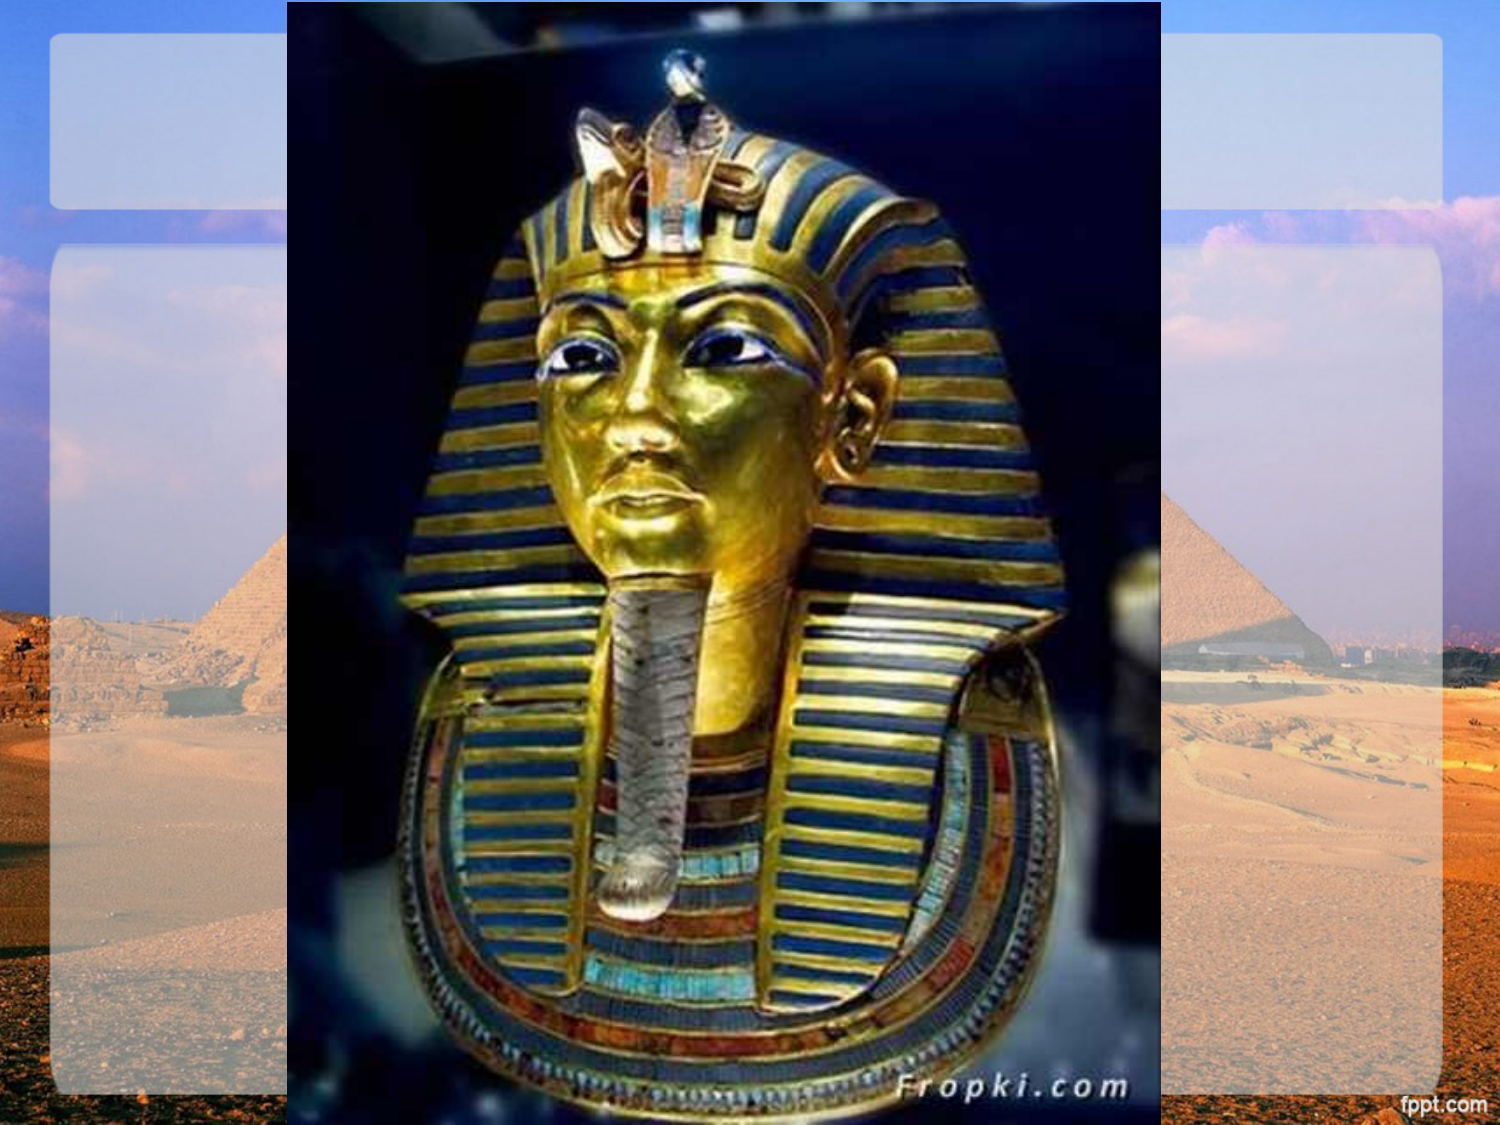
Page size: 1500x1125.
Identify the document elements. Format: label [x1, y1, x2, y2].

list [287, 2, 1161, 1125]
picture [0, 0, 1500, 1125]
